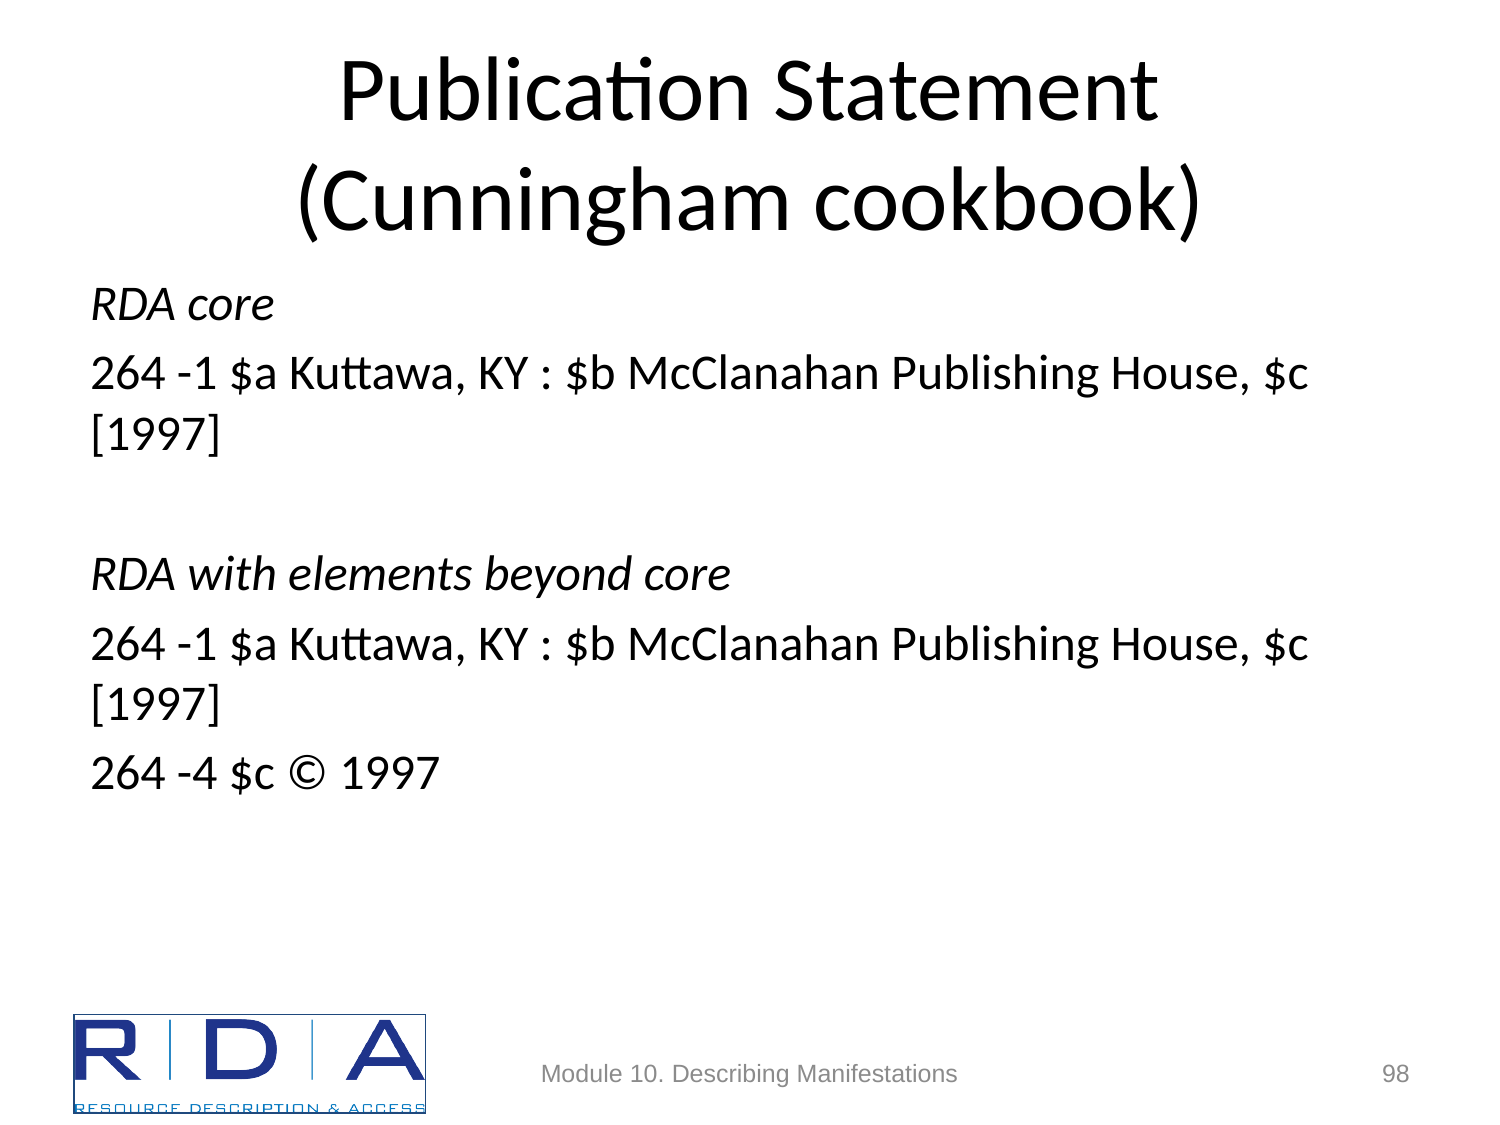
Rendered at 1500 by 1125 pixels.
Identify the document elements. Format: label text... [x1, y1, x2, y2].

picture [75, 1015, 425, 1112]
footer Module 10. Describing Manifestations [512, 1042, 988, 1103]
slide_number 98 [1074, 1042, 1425, 1103]
list RDA core 264 -1 $a Kuttawa, KY : $b McClanahan Publishing House, $c [1997] RDA with elements beyond core 264 -1 $a Kuttawa, KY : $b McClanahan Publishing House, $c [1997] 264 -4 $c © 1997 [75, 262, 1425, 1005]
title Publication Statement (Cunningham cookbook) [75, 45, 1425, 233]
